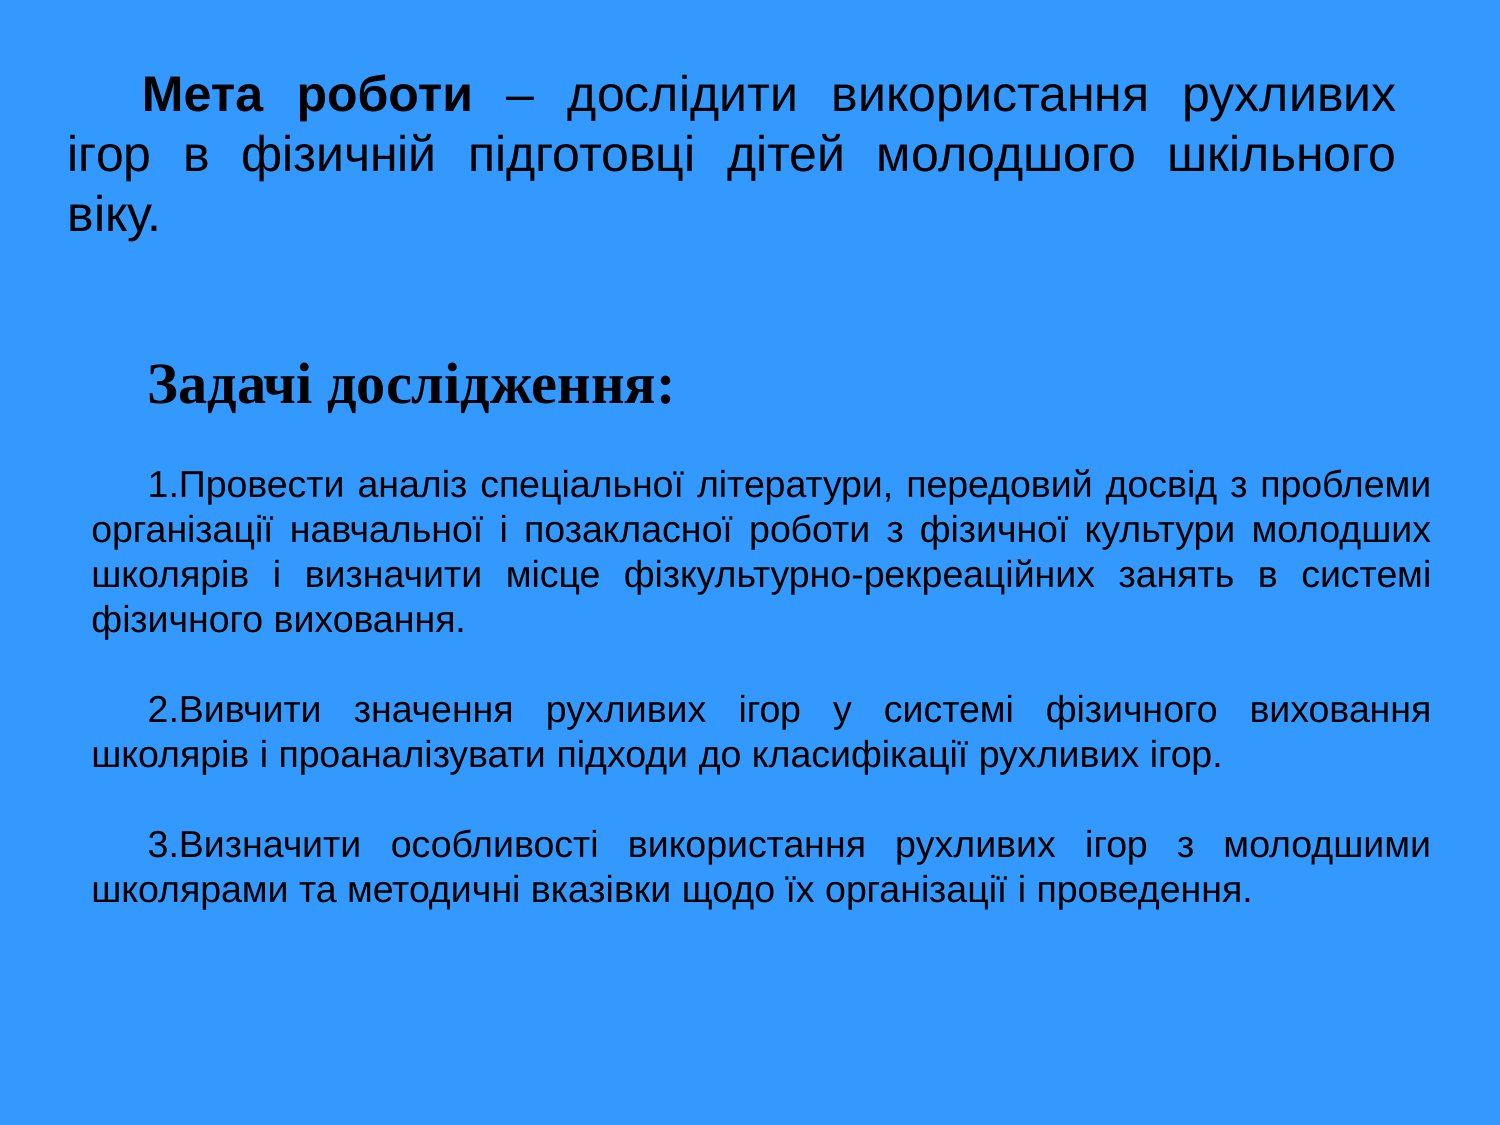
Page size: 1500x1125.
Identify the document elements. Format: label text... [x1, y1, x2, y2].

text_box Мета роботи – дослідити використання рухливих ігор в фізичній підготовці дітей молодшого шкільного віку. [53, 54, 1412, 250]
text_box Задачі дослідження: Провести аналіз спеціальної літератури, передовий досвід з проблеми організації навчальної і позакласної роботи з фізичної культури молодших школярів і визначити місце фізкультурно-рекреаційних занять в системі фізичного виховання. Вивчити значення рухливих ігор у системі фізичного виховання школярів і проаналізувати підходи до класифікації рухливих ігор. Визначити особливості використання рухливих ігор з молодшими школярами та методичні вказівки щодо їх організації і проведення. [76, 338, 1447, 918]
